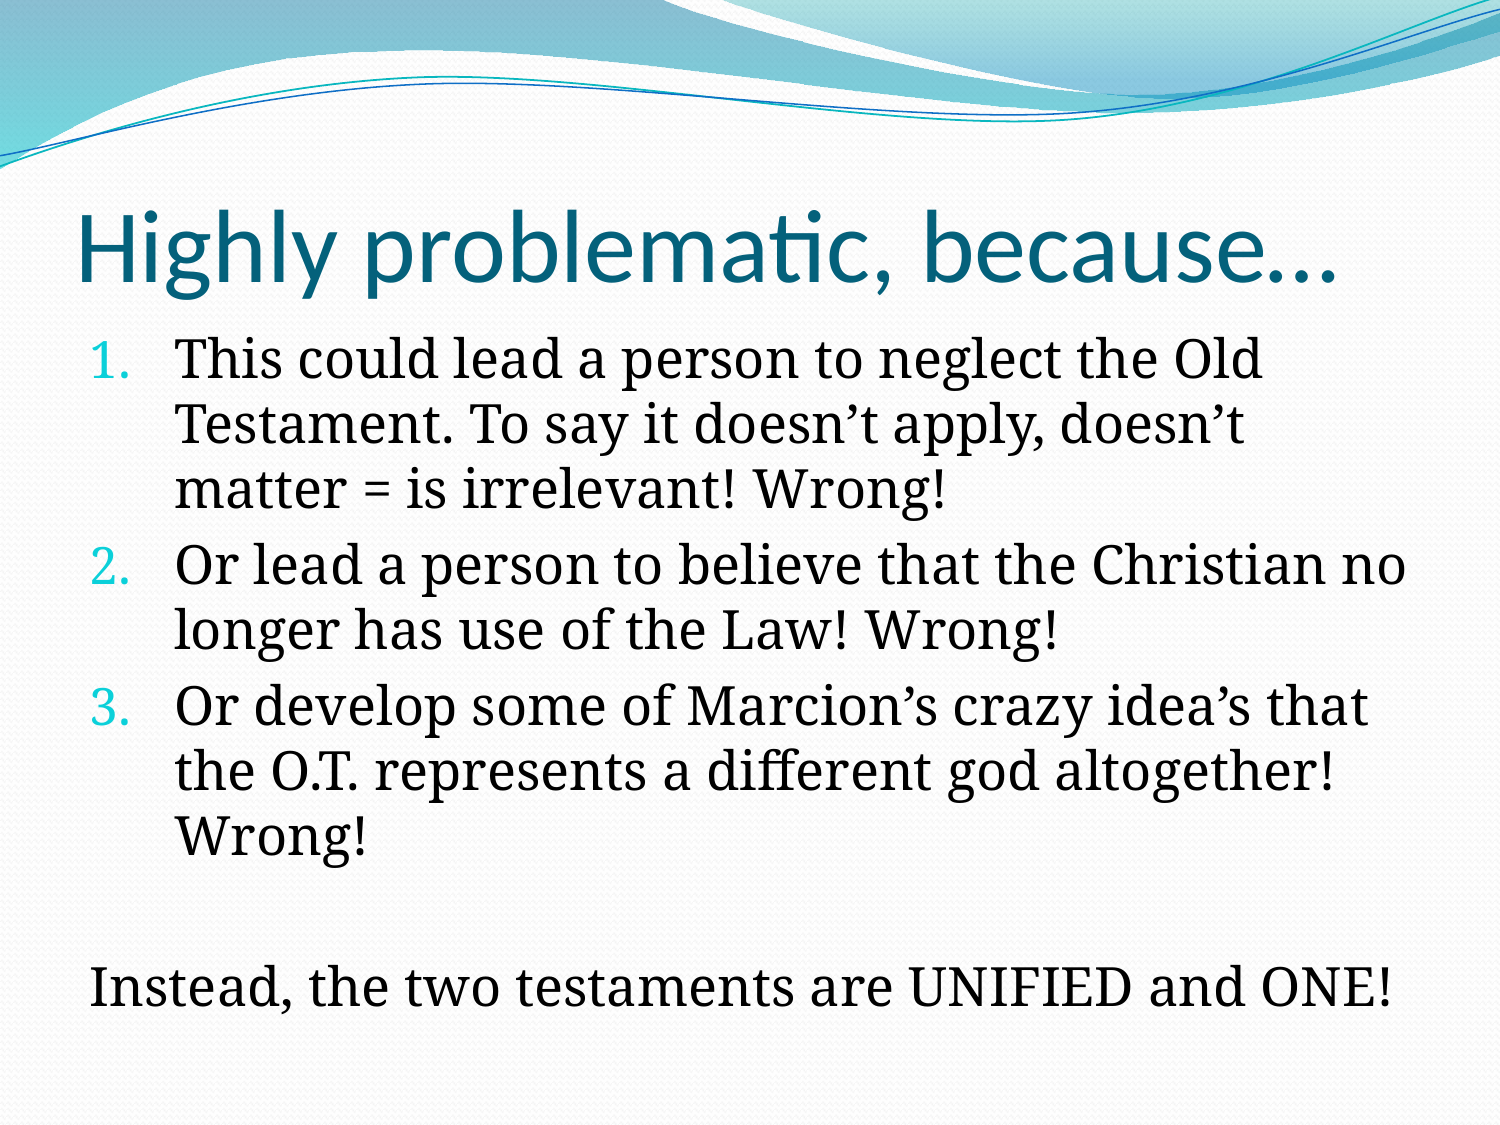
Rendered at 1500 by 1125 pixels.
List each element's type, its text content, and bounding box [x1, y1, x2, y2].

list This could lead a person to neglect the Old Testament. To say it doesn’t apply, doesn’t matter = is irrelevant! Wrong! Or lead a person to believe that the Christian no longer has use of the Law! Wrong! Or develop some of Marcion’s crazy idea’s that the O.T. represents a different god altogether! Wrong! Instead, the two testaments are UNIFIED and ONE! [75, 317, 1425, 1038]
title Highly problematic, because… [75, 115, 1425, 303]
